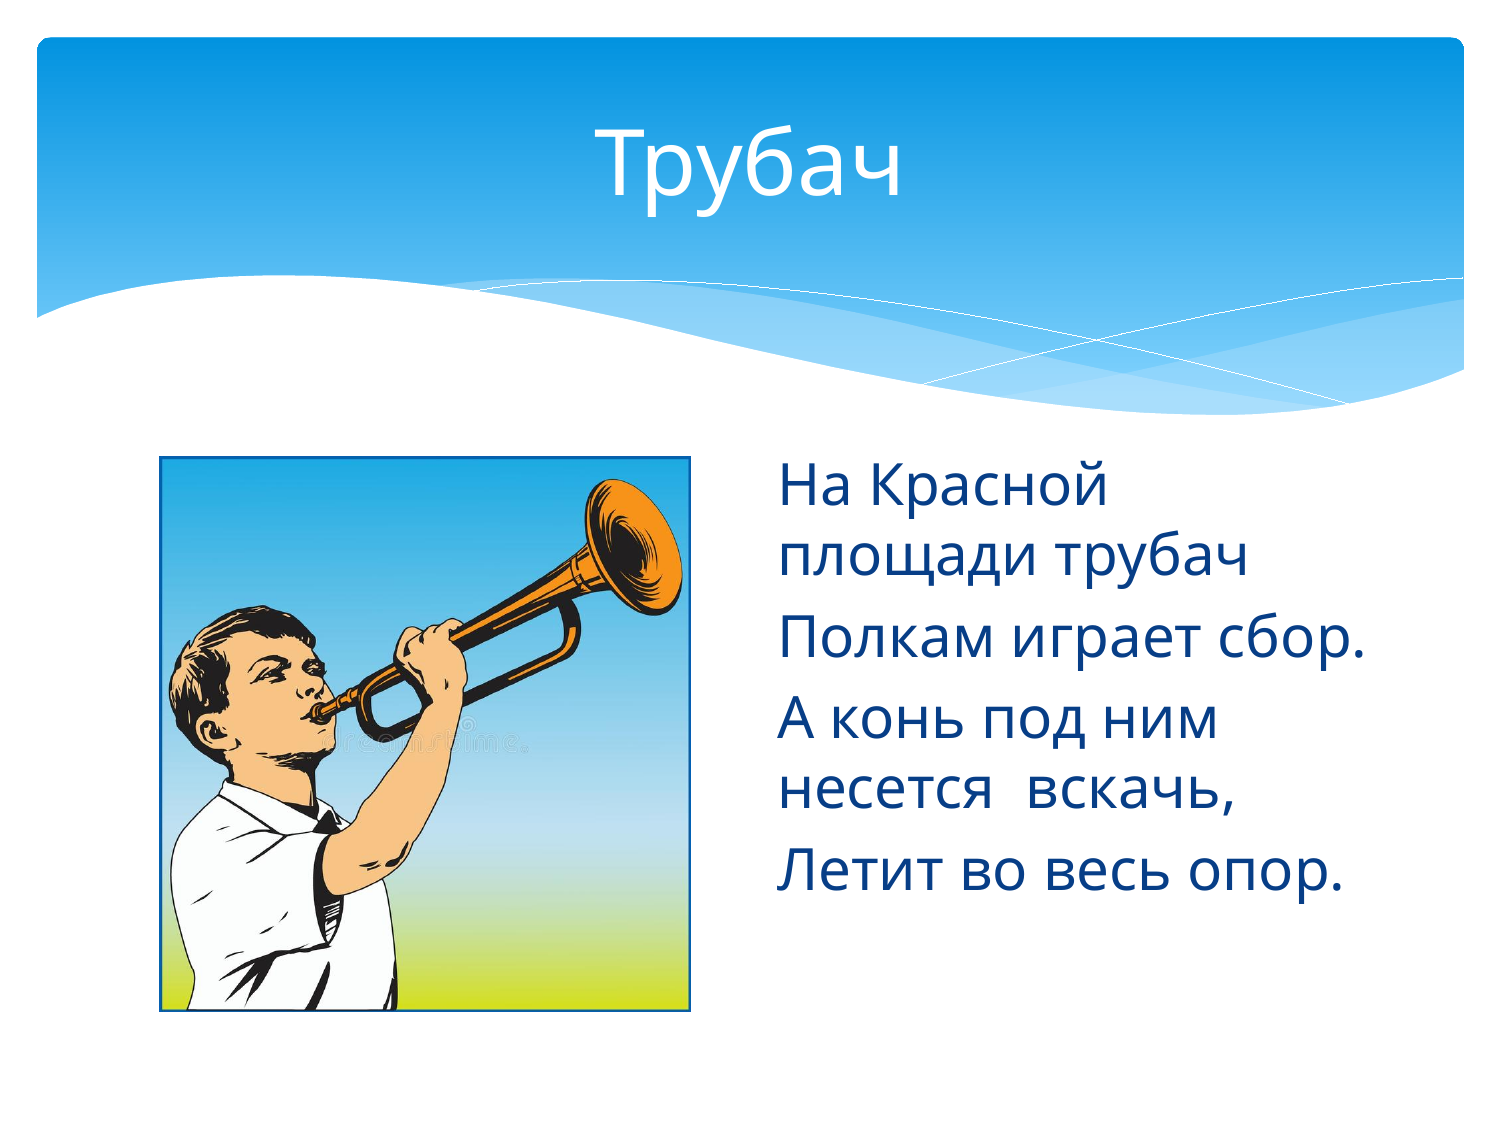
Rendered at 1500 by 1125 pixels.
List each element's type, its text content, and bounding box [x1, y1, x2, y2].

title Трубач [75, 55, 1425, 261]
list На Красной площади трубач Полкам играет сбор. А конь под ним несется вскачь, Летит во весь опор. [761, 439, 1389, 1005]
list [159, 455, 692, 1012]
